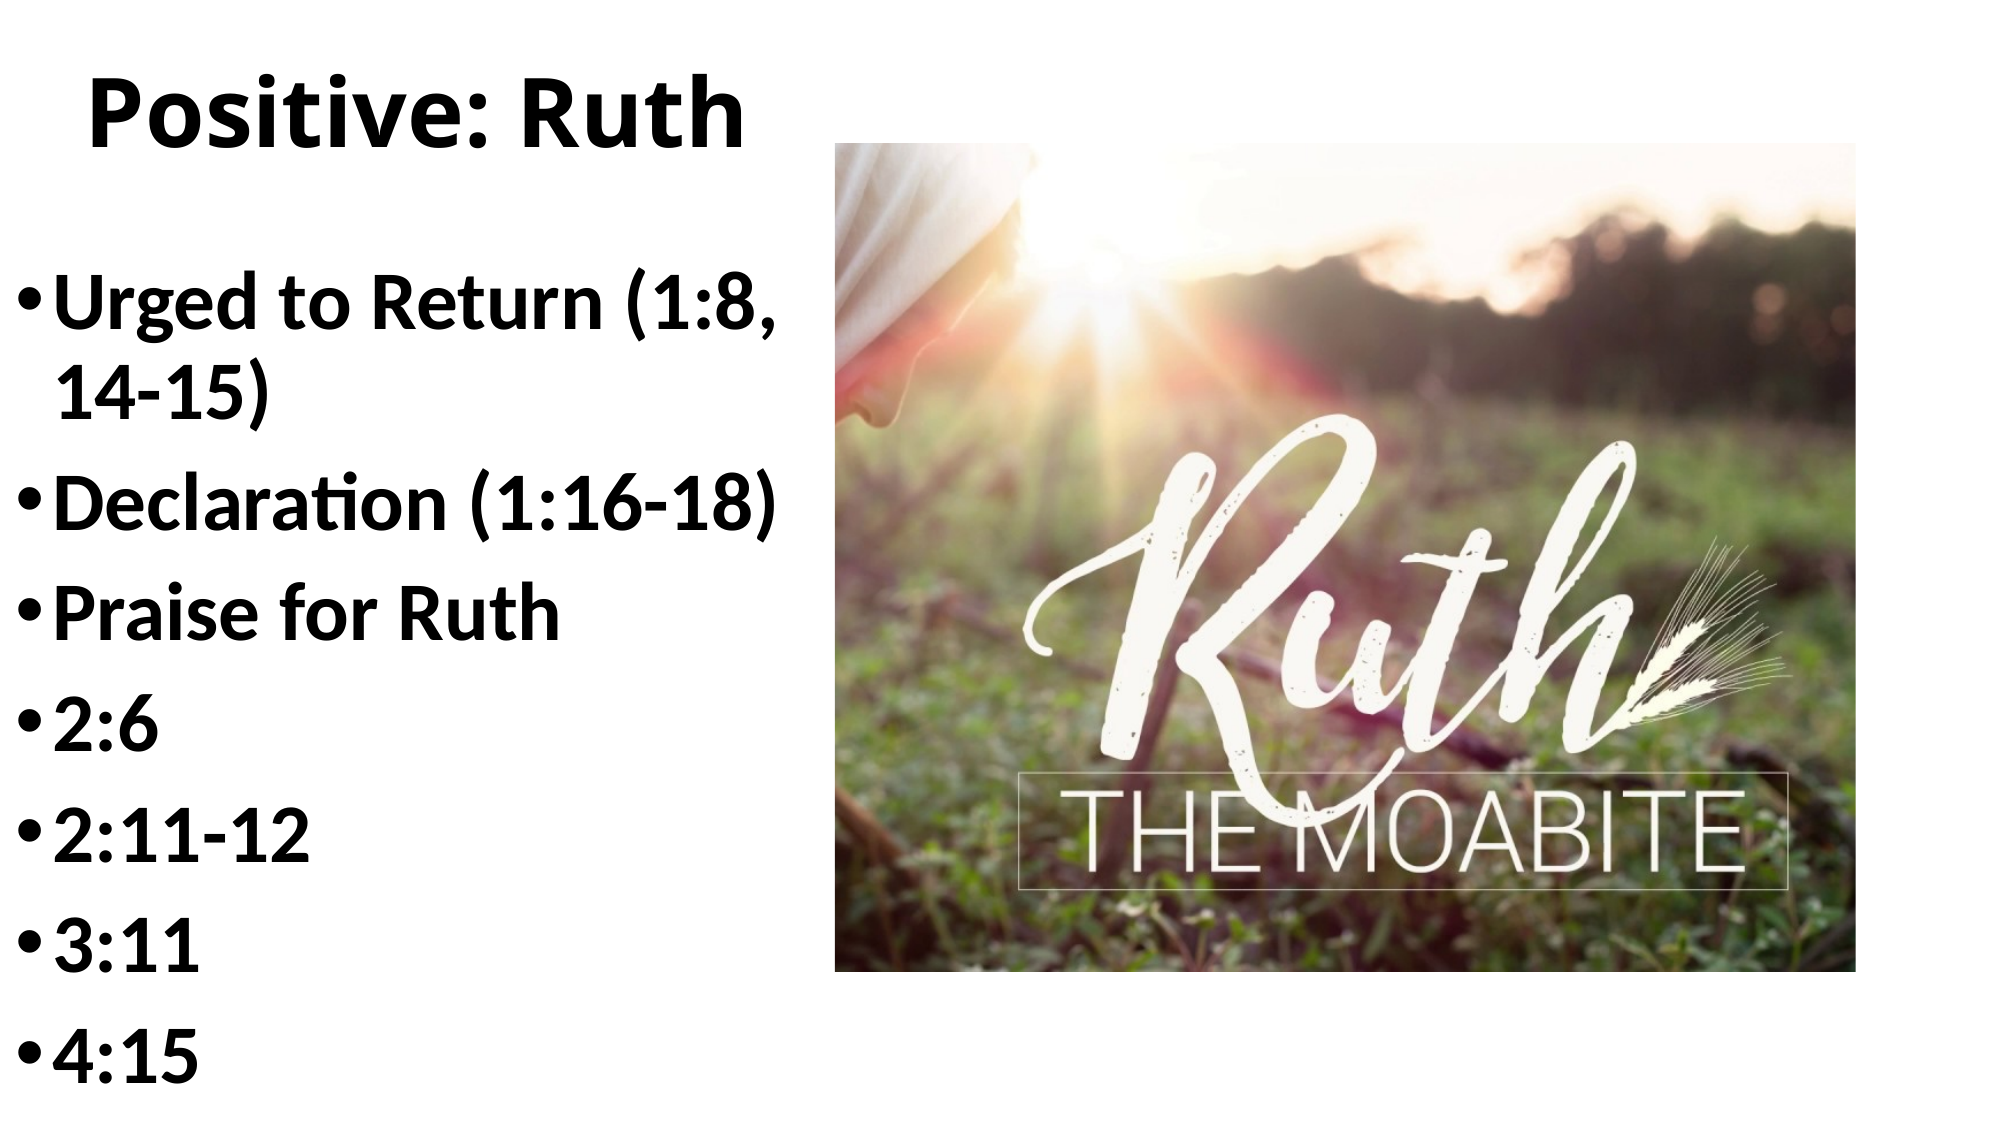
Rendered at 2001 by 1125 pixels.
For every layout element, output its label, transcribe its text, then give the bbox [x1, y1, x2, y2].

picture [834, 143, 1856, 972]
title Positive: Ruth [0, 0, 835, 177]
list Urged to Return (1:8, 14-15) Declaration (1:16-18) Praise for Ruth 2:6 2:11-12 3:11 4:15 [0, 249, 835, 1125]
